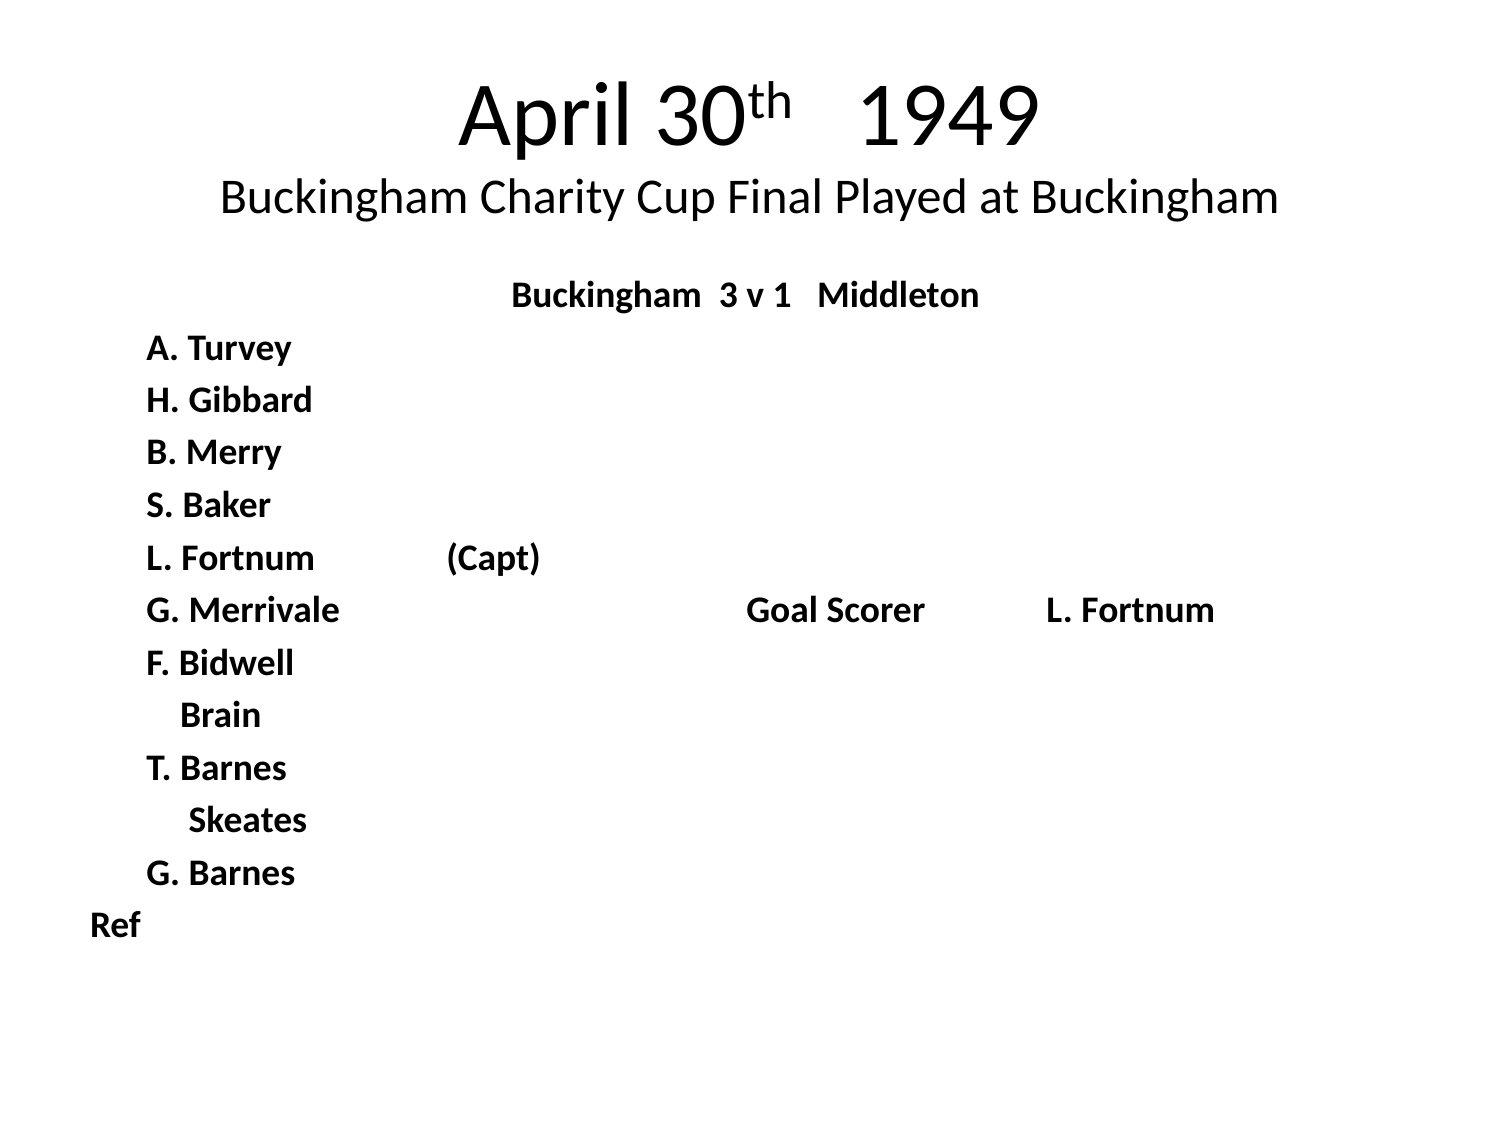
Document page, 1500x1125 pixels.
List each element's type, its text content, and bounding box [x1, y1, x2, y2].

title April 30th 1949 Buckingham Charity Cup Final Played at Buckingham [75, 45, 1425, 233]
list Buckingham 3 v 1 Middleton A. Turvey H. Gibbard B. Merry S. Baker L. Fortnum (Capt) G. Merrivale Goal Scorer L. Fortnum F. Bidwell Brain T. Barnes Skeates G. Barnes Ref [75, 262, 1425, 1005]
